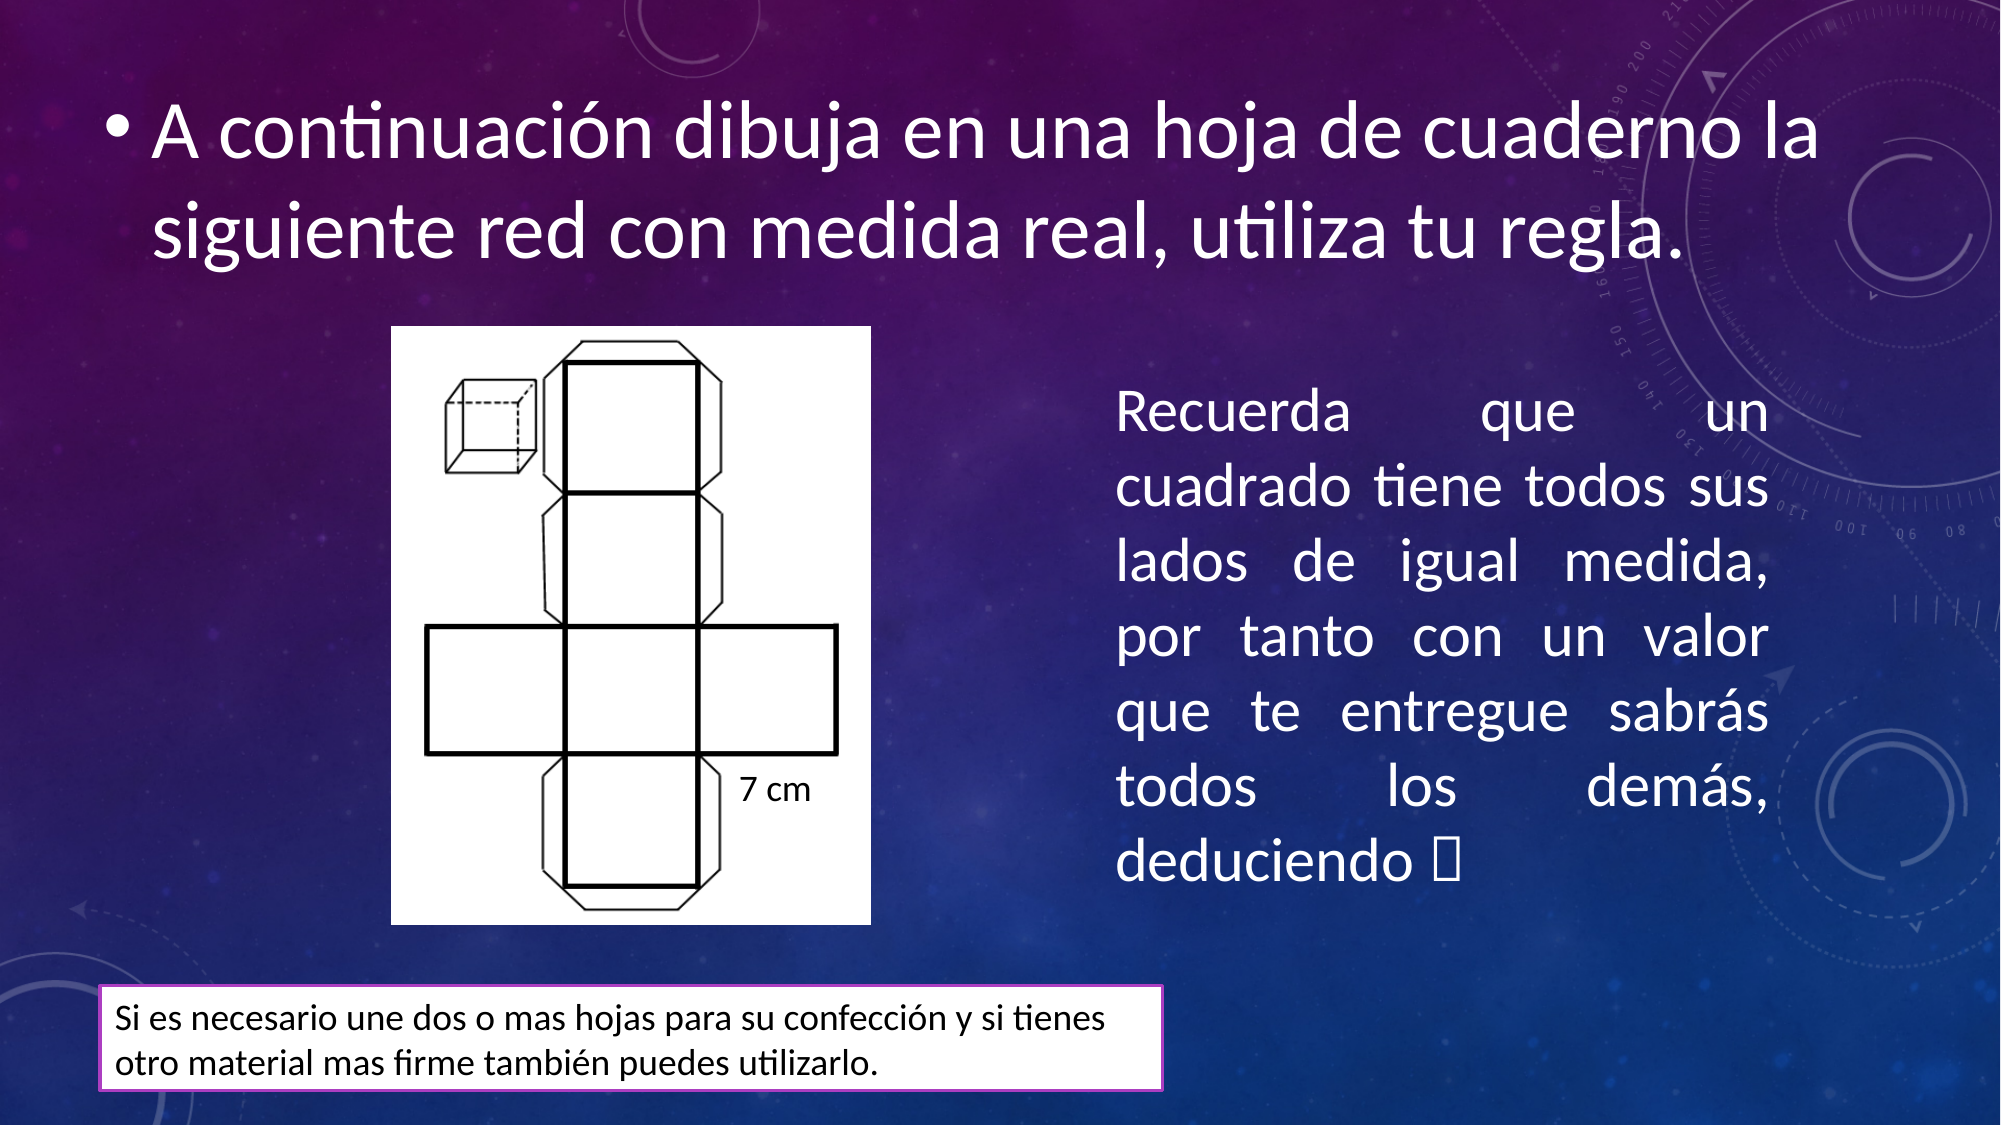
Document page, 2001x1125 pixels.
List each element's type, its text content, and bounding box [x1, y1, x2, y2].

text_box Recuerda que un cuadrado tiene todos sus lados de igual medida, por tanto con un valor que te entregue sabrás todos los demás, deduciendo  [1100, 361, 1786, 901]
list A continuación dibuja en una hoja de cuaderno la siguiente red con medida real, utiliza tu regla. [89, 62, 1986, 661]
picture [0, 0, 2001, 1125]
text_box Si es necesario une dos o mas hojas para su confección y si tienes otro material mas firme también puedes utilizarlo. [98, 984, 1164, 1092]
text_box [391, 325, 900, 925]
